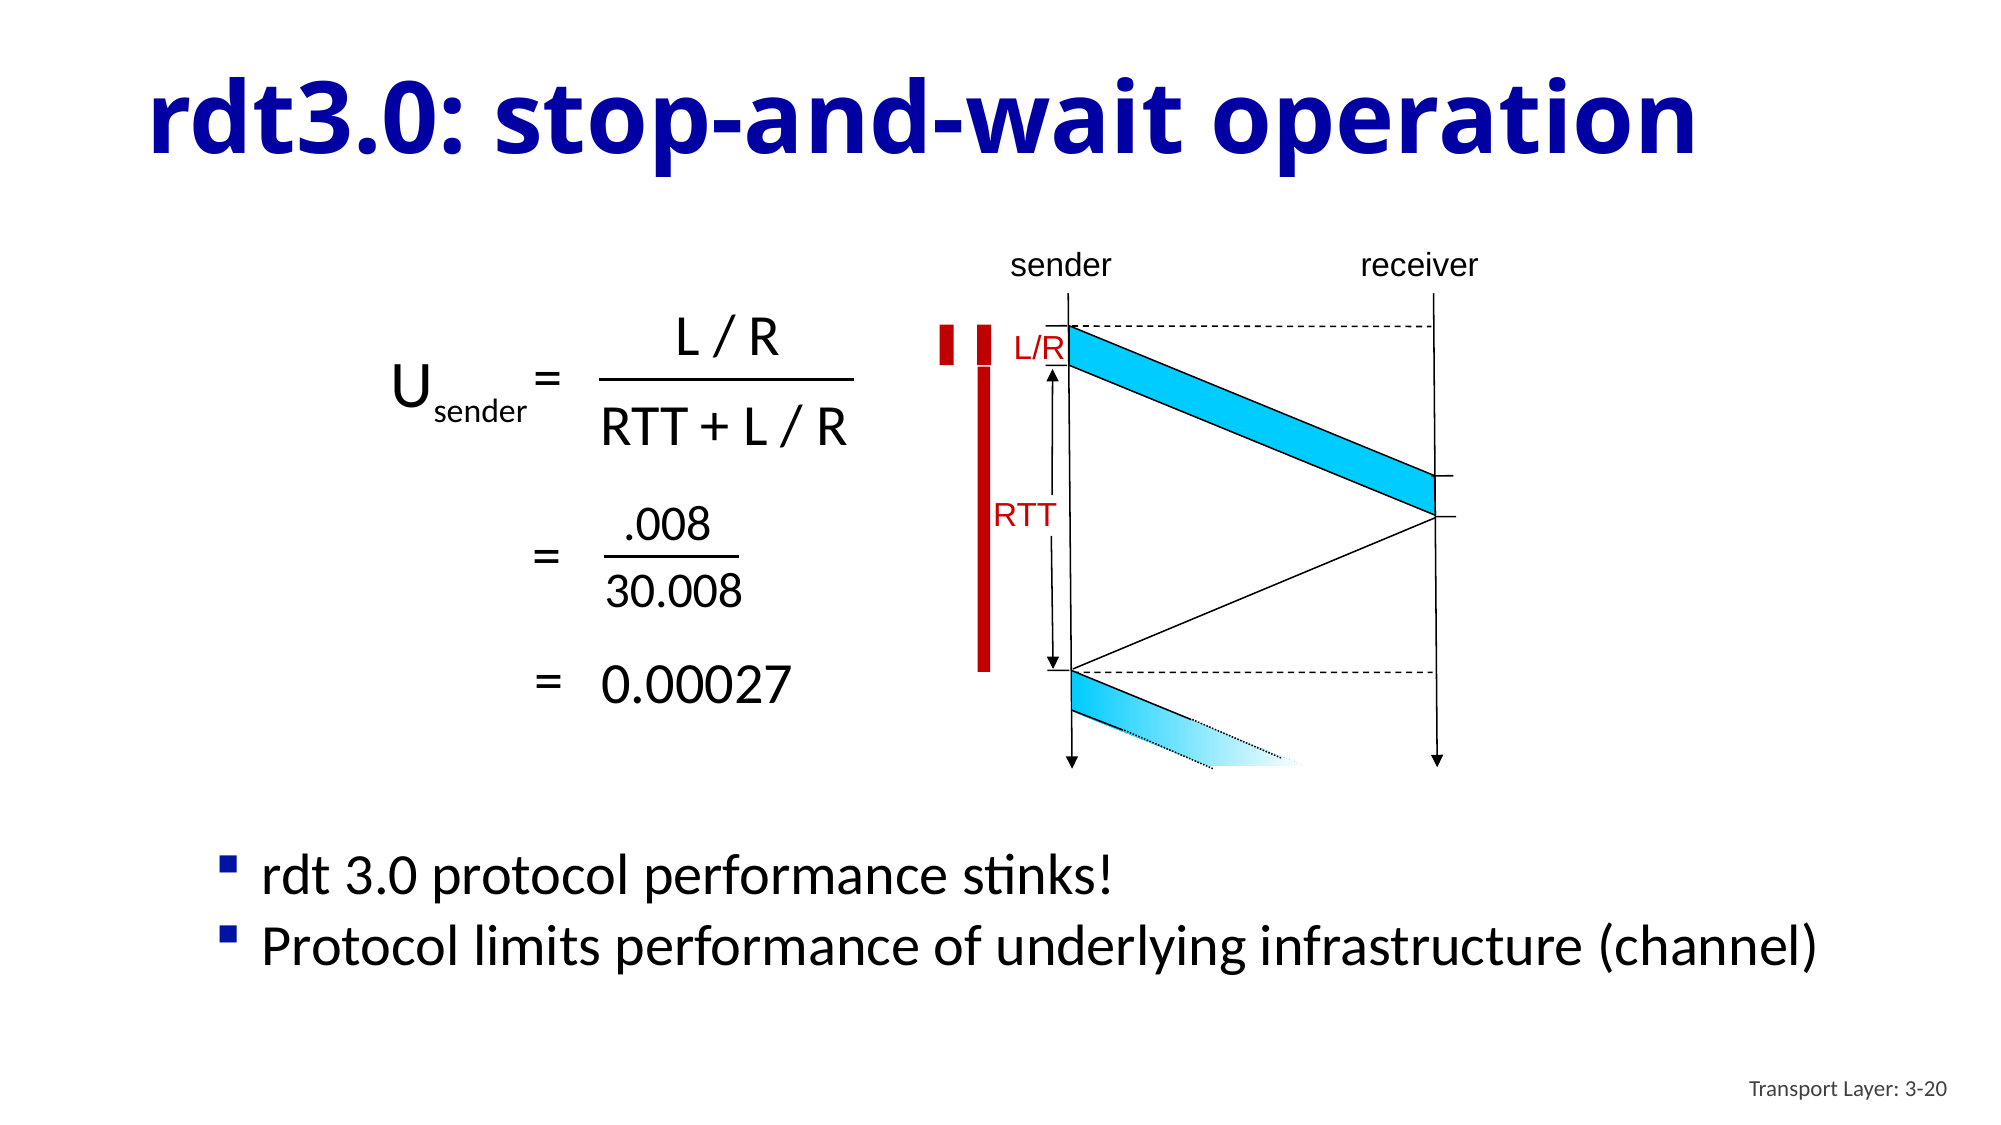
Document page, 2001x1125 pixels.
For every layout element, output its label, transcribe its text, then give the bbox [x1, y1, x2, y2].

text_box [1430, 518, 1444, 768]
text_box rdt 3.0 protocol performance stinks! Protocol limits performance of underlying infrastructure (channel) [200, 829, 1873, 1029]
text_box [941, 318, 1081, 374]
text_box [938, 366, 1078, 672]
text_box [517, 483, 810, 724]
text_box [368, 331, 578, 430]
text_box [1071, 670, 1282, 759]
title rdt3.0: stop-and-wait operation [131, 47, 1952, 195]
text_box [1081, 330, 1436, 516]
slide_number Transport Layer: 3-20 [1512, 1056, 1963, 1117]
text_box RTT [585, 379, 685, 465]
text_box receiver [1338, 235, 1494, 294]
text_box [1193, 757, 1305, 767]
text_box L / R [660, 290, 796, 375]
text_box + L / R [685, 379, 864, 465]
text_box [1065, 756, 1077, 769]
text_box sender [981, 235, 1127, 294]
